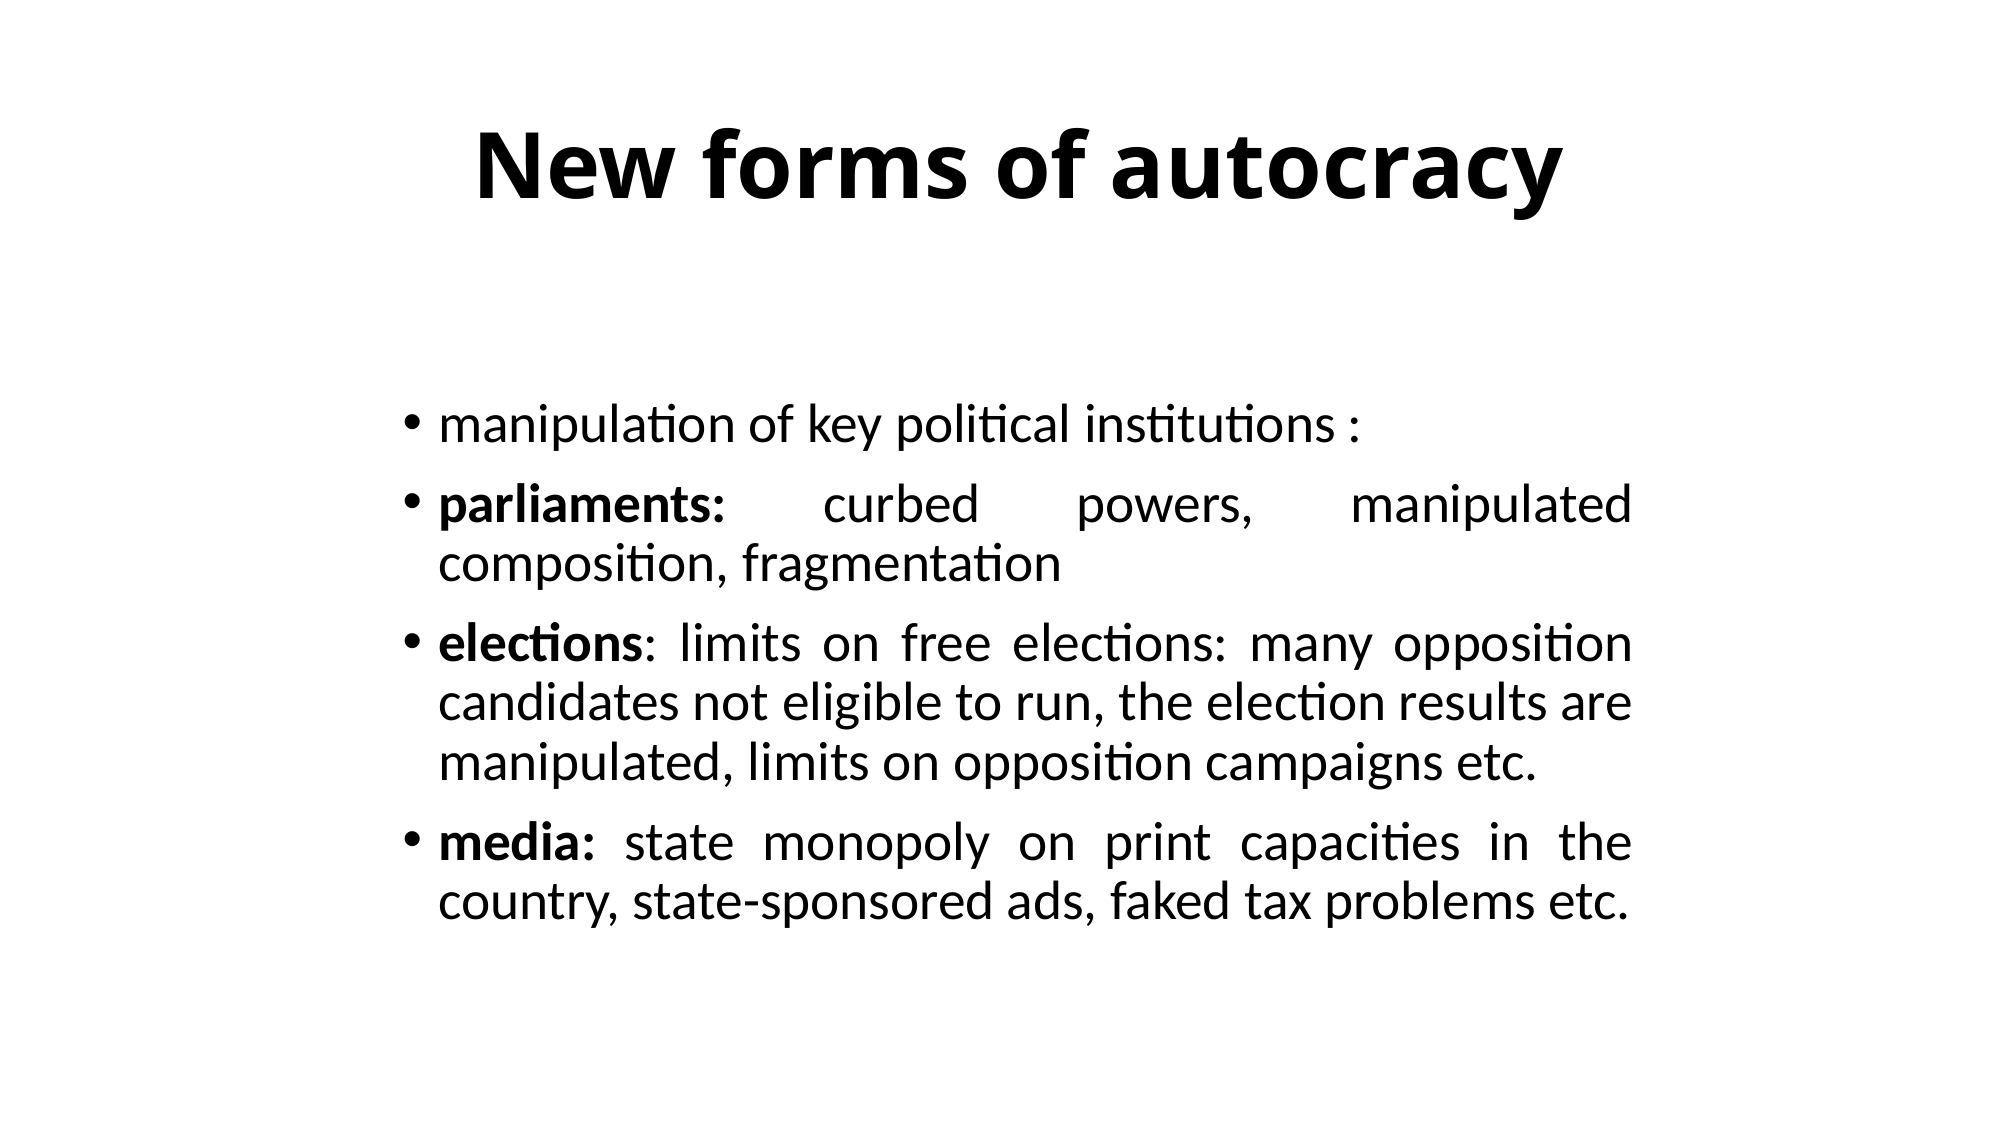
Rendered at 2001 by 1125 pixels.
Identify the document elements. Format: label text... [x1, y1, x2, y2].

list manipulation of key political institutions : parliaments: curbed powers, manipulated composition, fragmentation elections: limits on free elections: many opposition candidates not eligible to run, the election results are manipulated, limits on opposition campaigns etc. media: state monopoly on print capacities in the country, state-sponsored ads, faked tax problems etc. [387, 387, 1650, 1059]
title New forms of autocracy [387, 59, 1650, 278]
